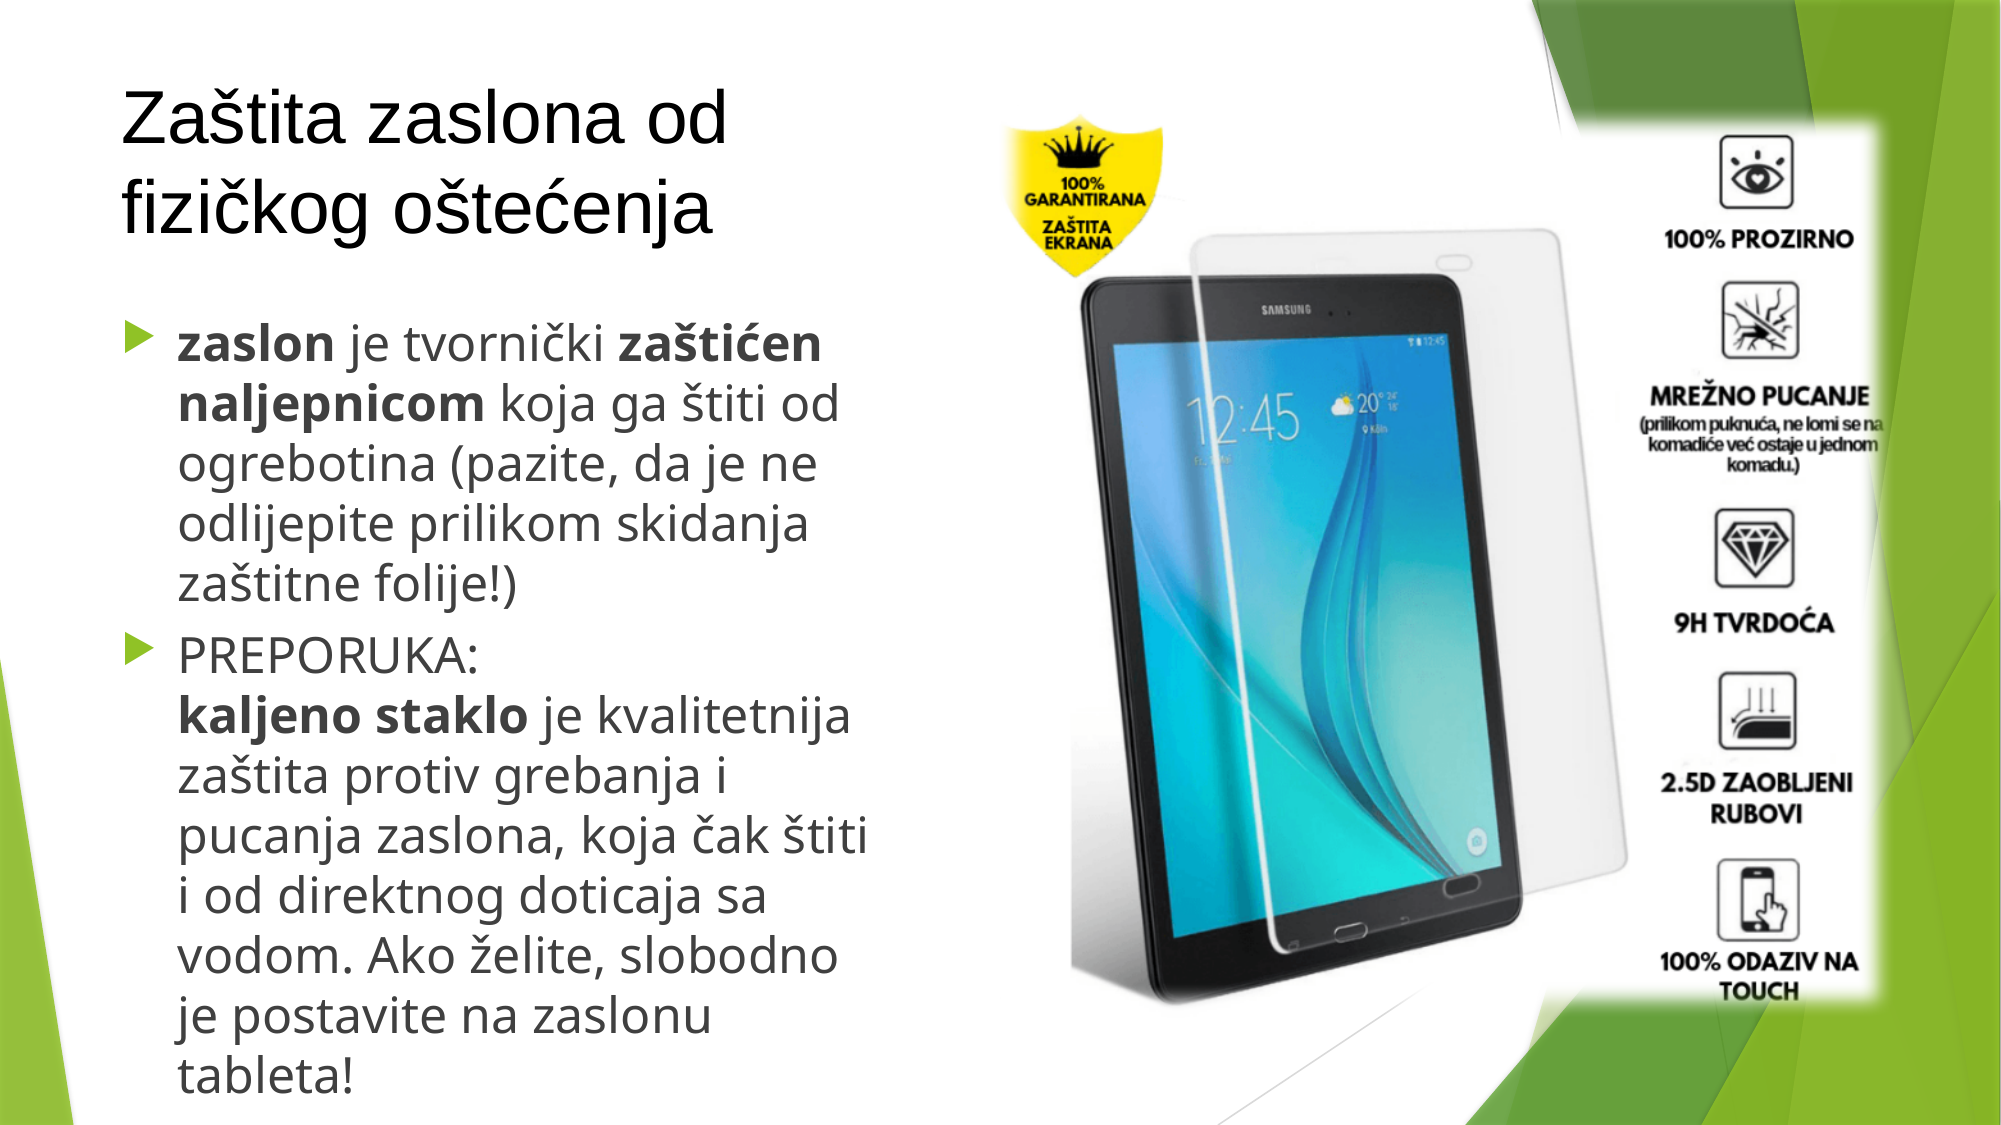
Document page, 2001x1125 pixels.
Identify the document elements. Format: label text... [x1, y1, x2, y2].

list zaslon je tvornički zaštićen naljepnicom koja ga štiti od ogrebotina (pazite, da je ne odlijepite prilikom skidanja zaštitne folije!) PREPORUKA: kaljeno staklo je kvalitetnija zaštita protiv grebanja i pucanja zaslona, koja čak štiti i od direktnog doticaja sa vodom. Ako želite, slobodno je postavite na zaslonu tableta! [106, 303, 900, 1084]
title Zaštita zaslona od fizičkog oštećenja [106, 61, 978, 337]
picture [998, 104, 1896, 1021]
